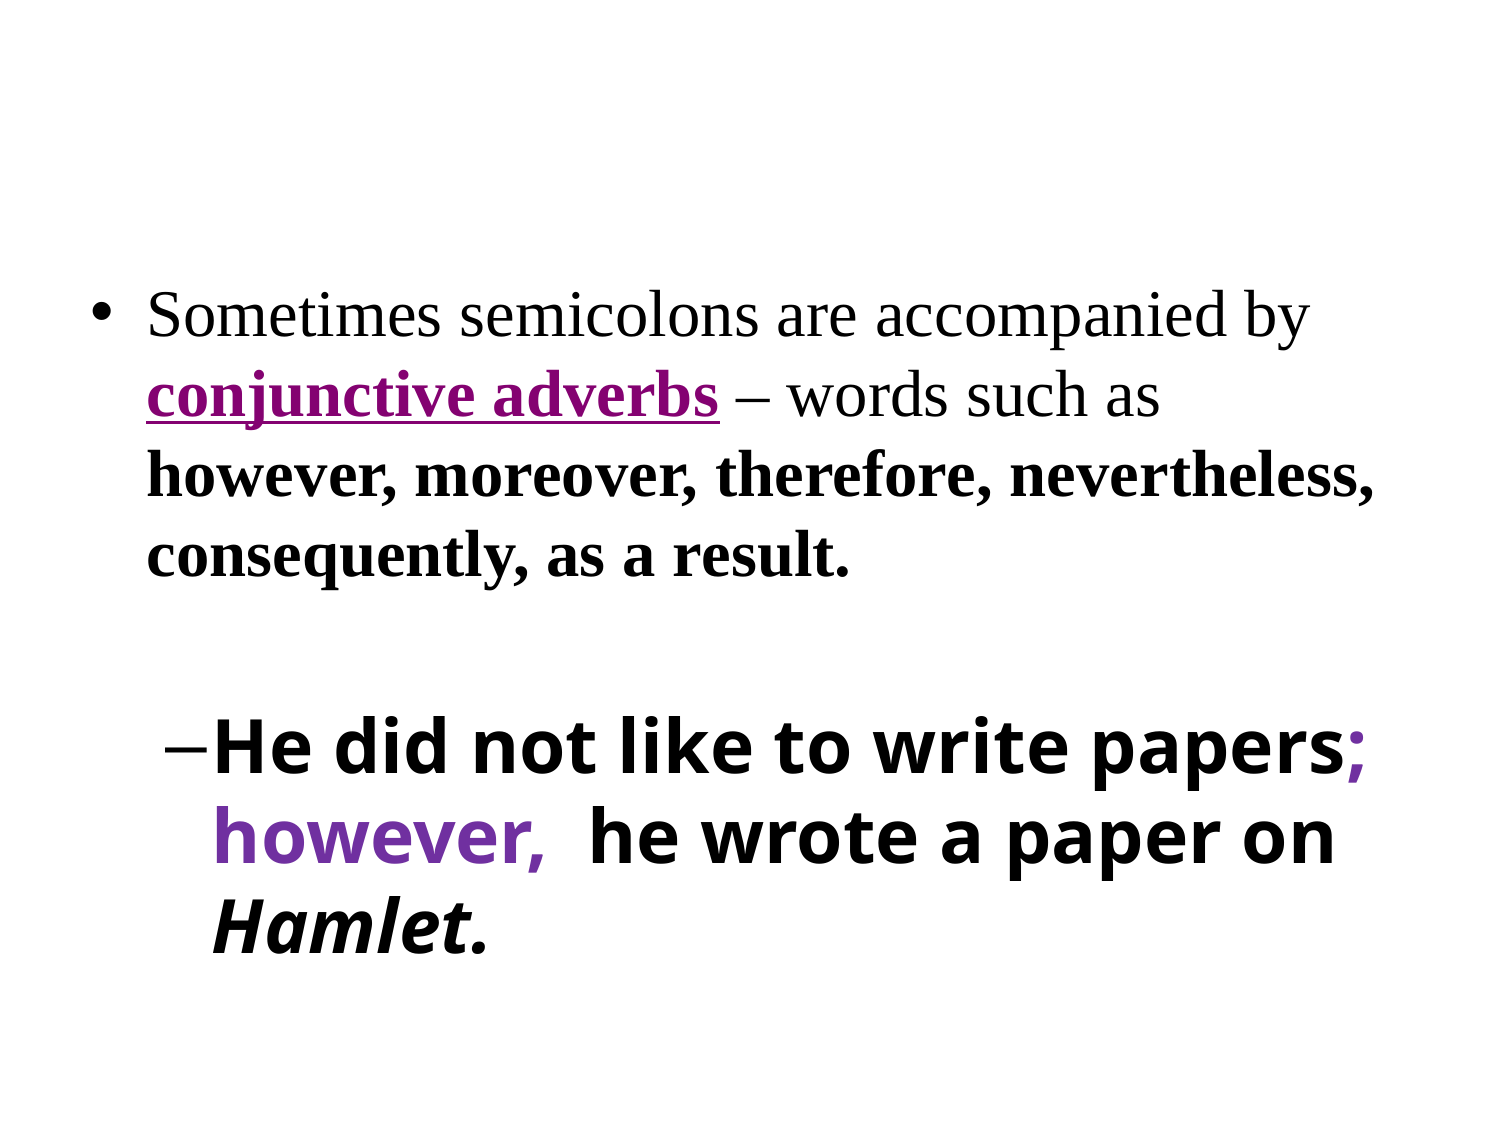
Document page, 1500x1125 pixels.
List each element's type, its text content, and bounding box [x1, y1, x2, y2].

list Sometimes semicolons are accompanied by conjunctive adverbs – words such as however, moreover, therefore, nevertheless, consequently, as a result. He did not like to write papers; however, he wrote a paper on Hamlet. [75, 262, 1425, 1005]
